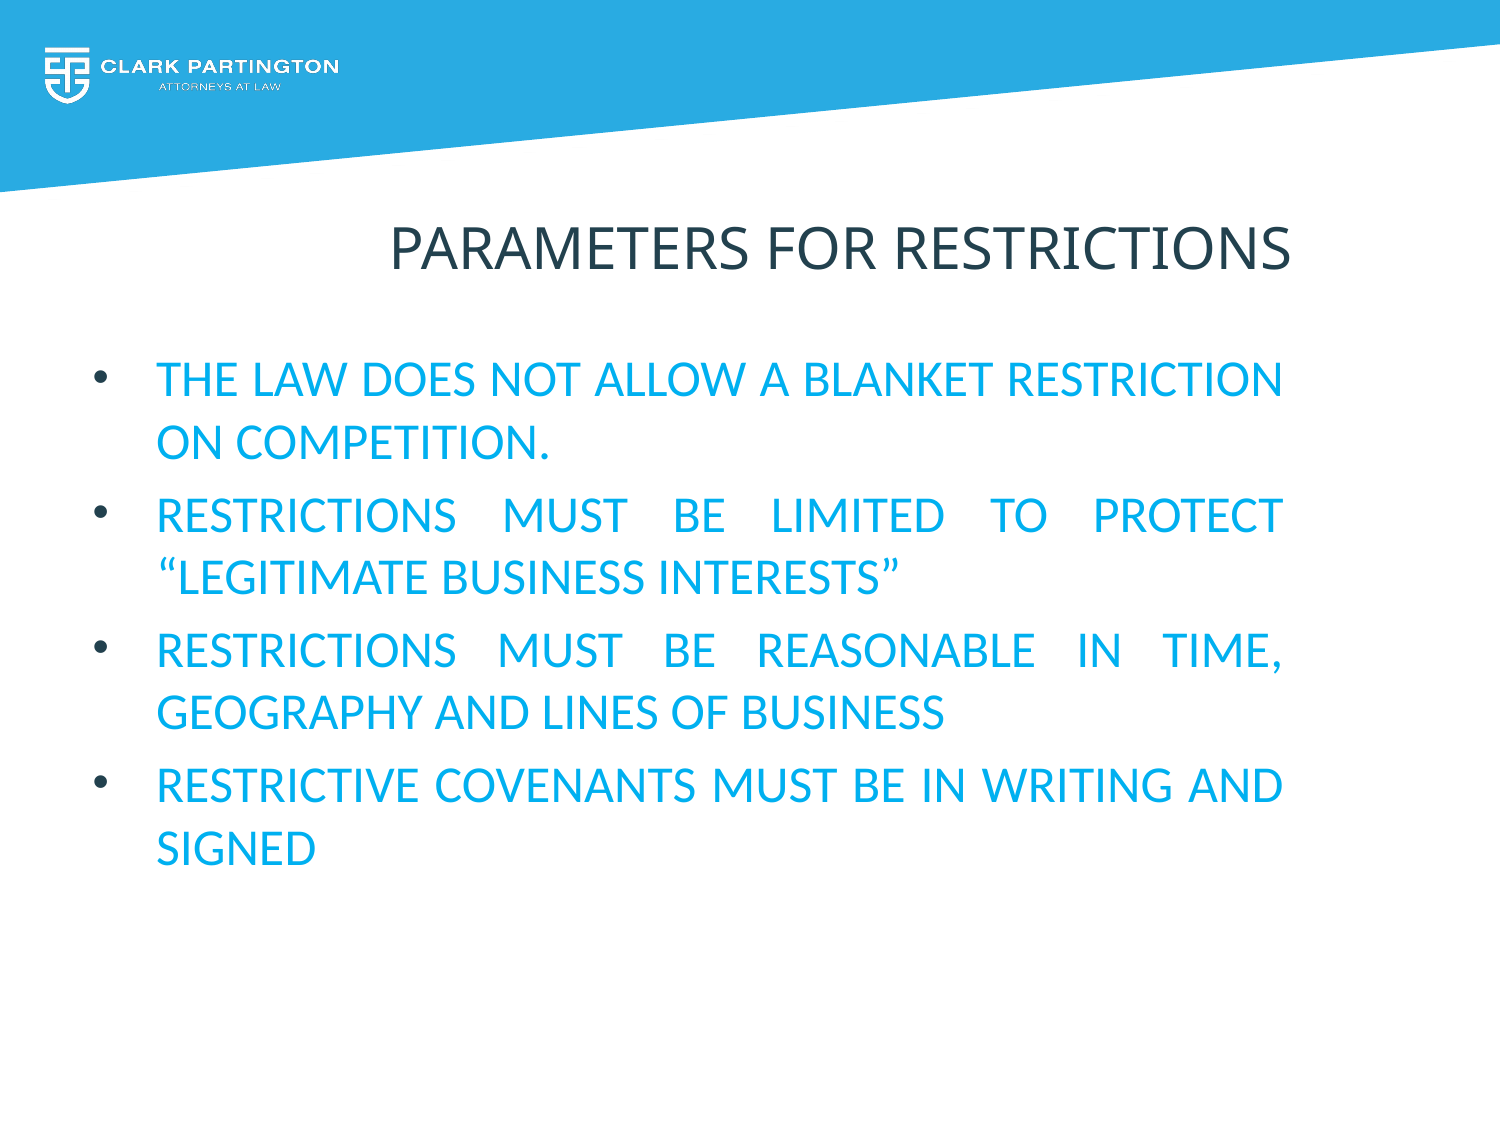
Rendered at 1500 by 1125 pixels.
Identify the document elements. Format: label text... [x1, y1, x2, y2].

list The Law does not allow a blanket restriction on competition. Restrictions must be limited to protect “Legitimate Business Interests” Restrictions must be reasonable in time, geography and lines of business Restrictive covenants must be in writing and signed [75, 337, 1300, 885]
title Parameters for Restrictions [75, 162, 1300, 330]
picture [38, 30, 345, 121]
